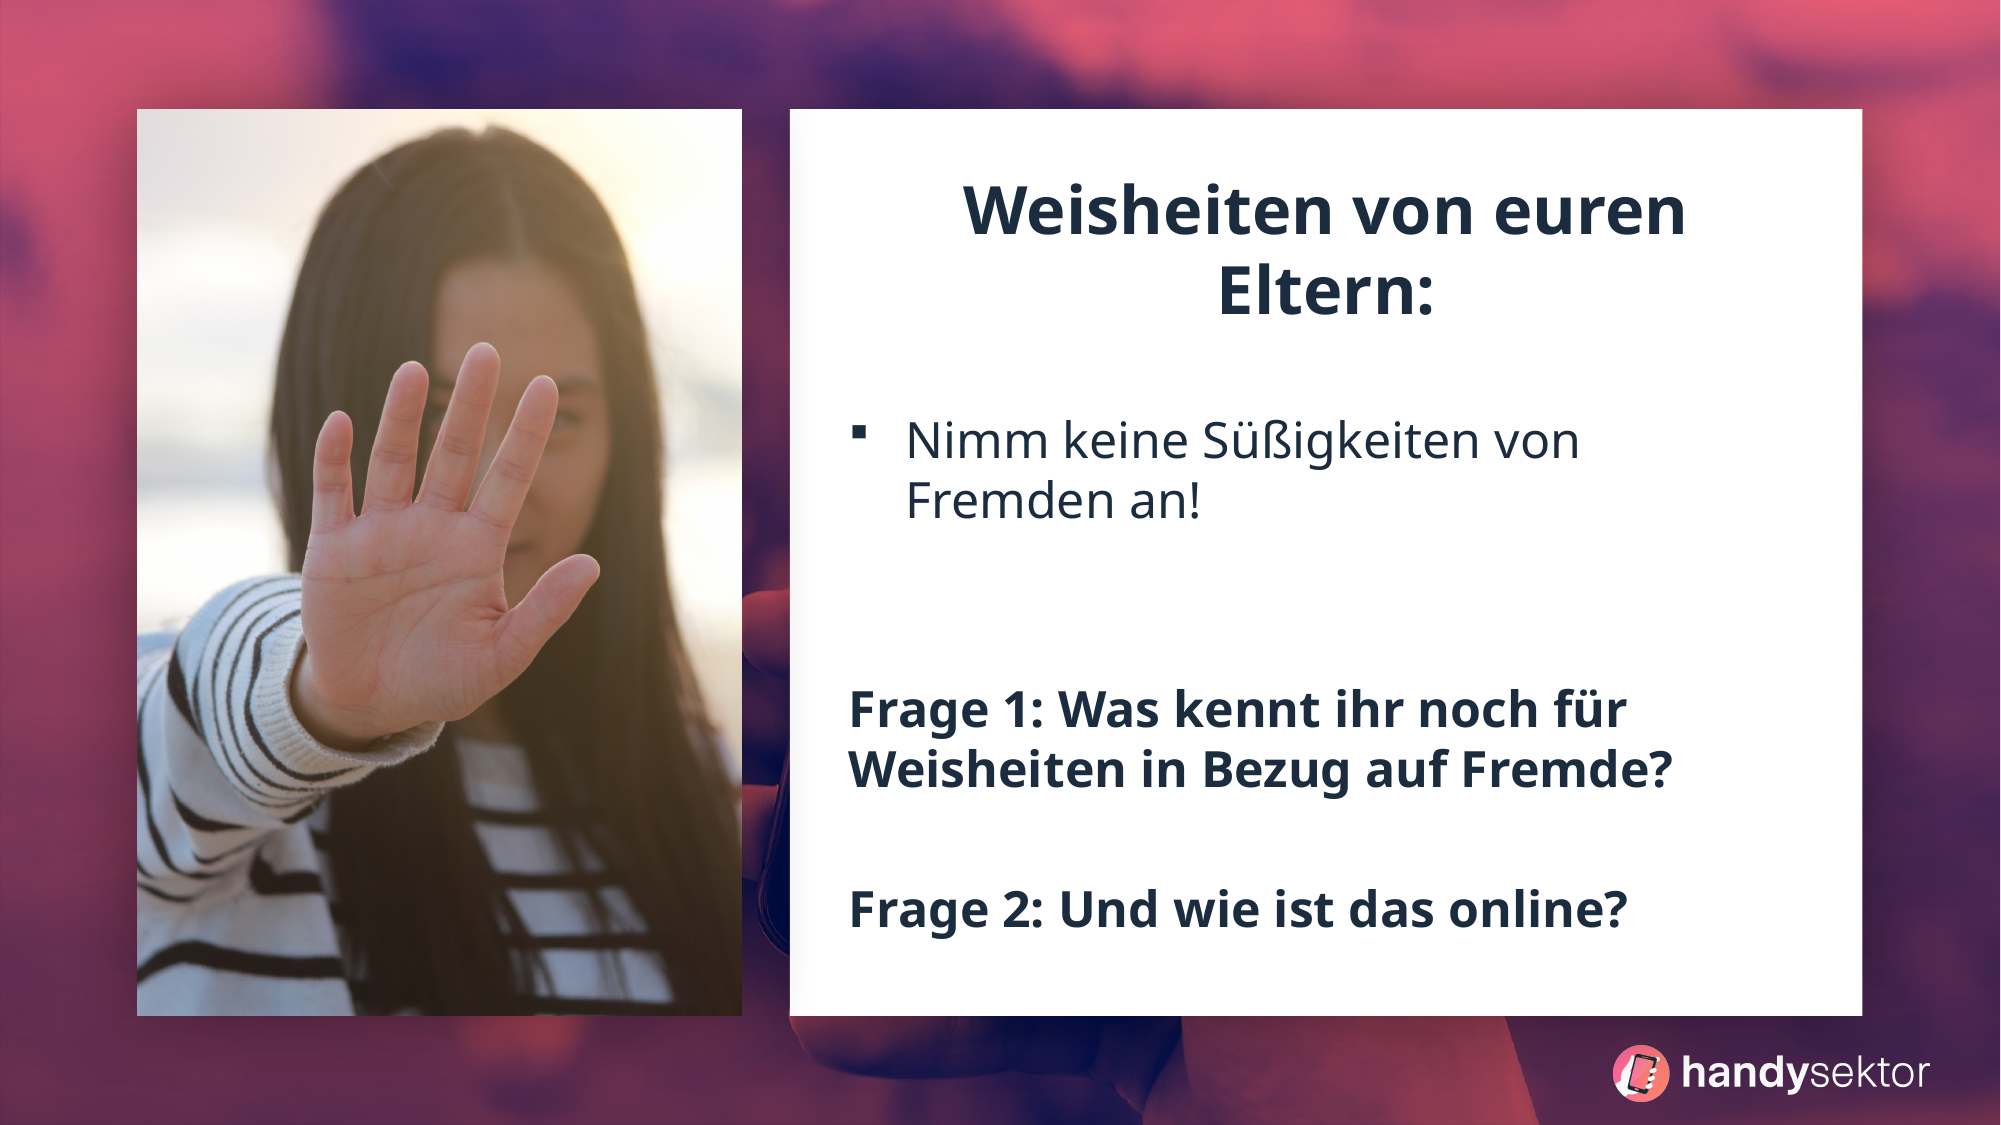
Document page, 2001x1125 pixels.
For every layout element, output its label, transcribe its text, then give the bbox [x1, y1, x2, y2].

list Weisheiten von euren Eltern: Nimm keine Süßigkeiten von Fremden an! Frage 1: Was kennt ihr noch für Weisheiten in Bezug auf Fremde? Frage 2: Und wie ist das online? [789, 109, 1863, 1016]
picture [0, 0, 2001, 1125]
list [137, 108, 743, 1017]
